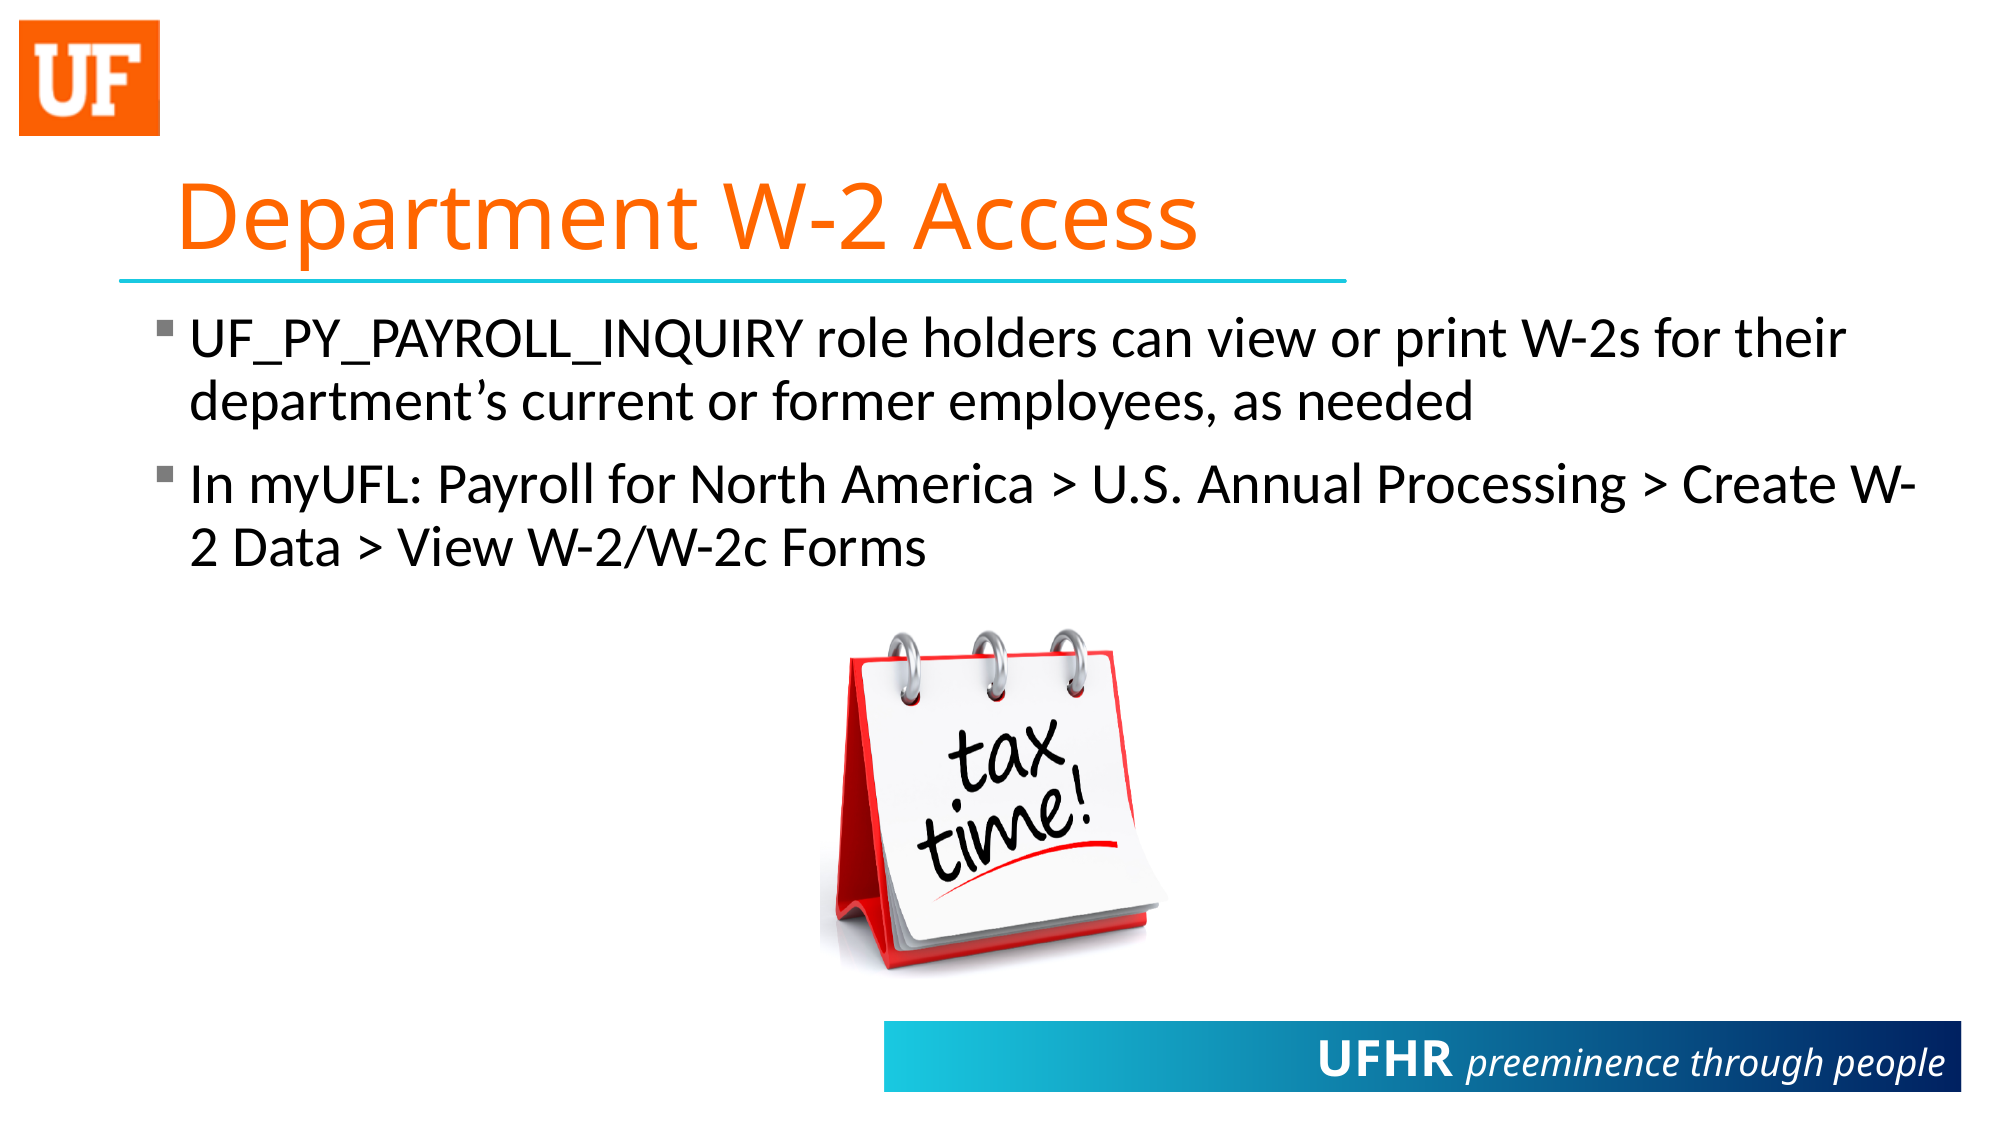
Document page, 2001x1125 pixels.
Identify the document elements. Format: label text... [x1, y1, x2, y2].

picture [19, 19, 160, 136]
text_box UFHR preeminence through people [883, 1021, 1962, 1093]
title Department W-2 Access [159, 59, 1863, 278]
list UF_PY_PAYROLL_INQUIRY role holders can view or print W-2s for their department’s current or former employees, as needed In myUFL: Payroll for North America > U.S. Annual Processing > Create W-2 Data > View W-2/W-2c Forms [137, 299, 1936, 1078]
picture [820, 622, 1180, 979]
